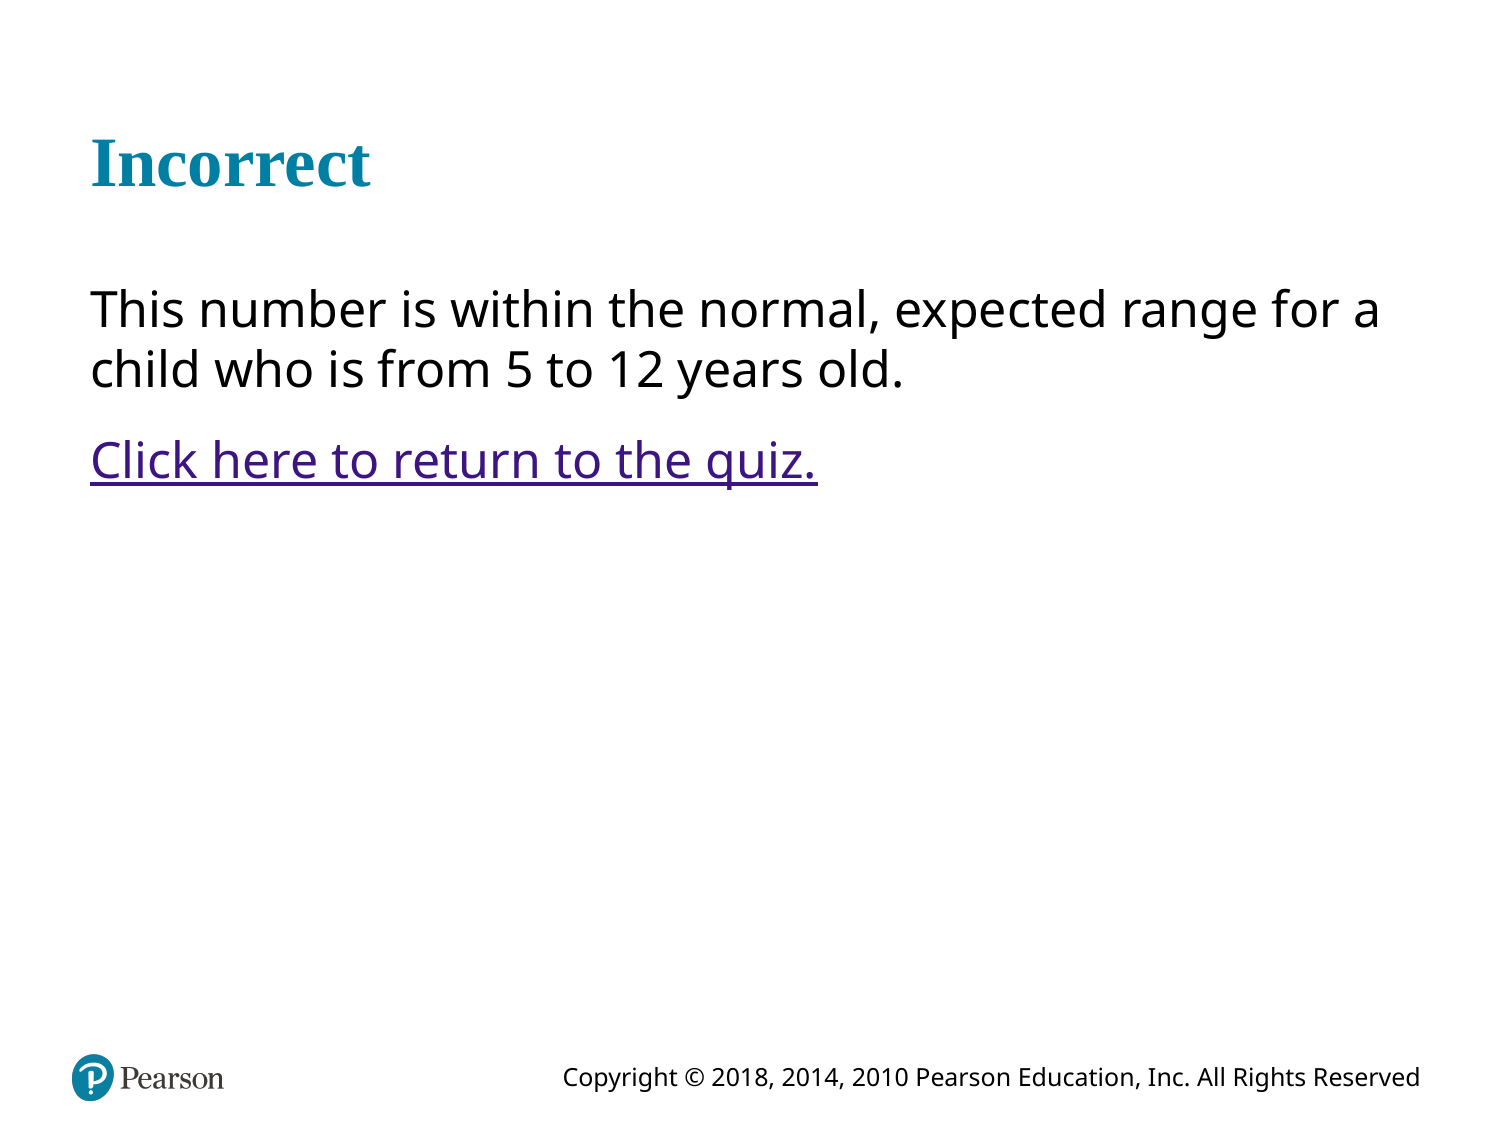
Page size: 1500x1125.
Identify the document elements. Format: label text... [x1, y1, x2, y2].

picture [72, 1087, 83, 1101]
picture [80, 1063, 106, 1088]
list This number is within the normal, expected range for a child who is from 5 to 12 years old. Click here to return to the quiz. [75, 262, 1425, 536]
picture [98, 1054, 224, 1101]
title Incorrect [75, 35, 1425, 216]
picture [72, 1054, 88, 1070]
